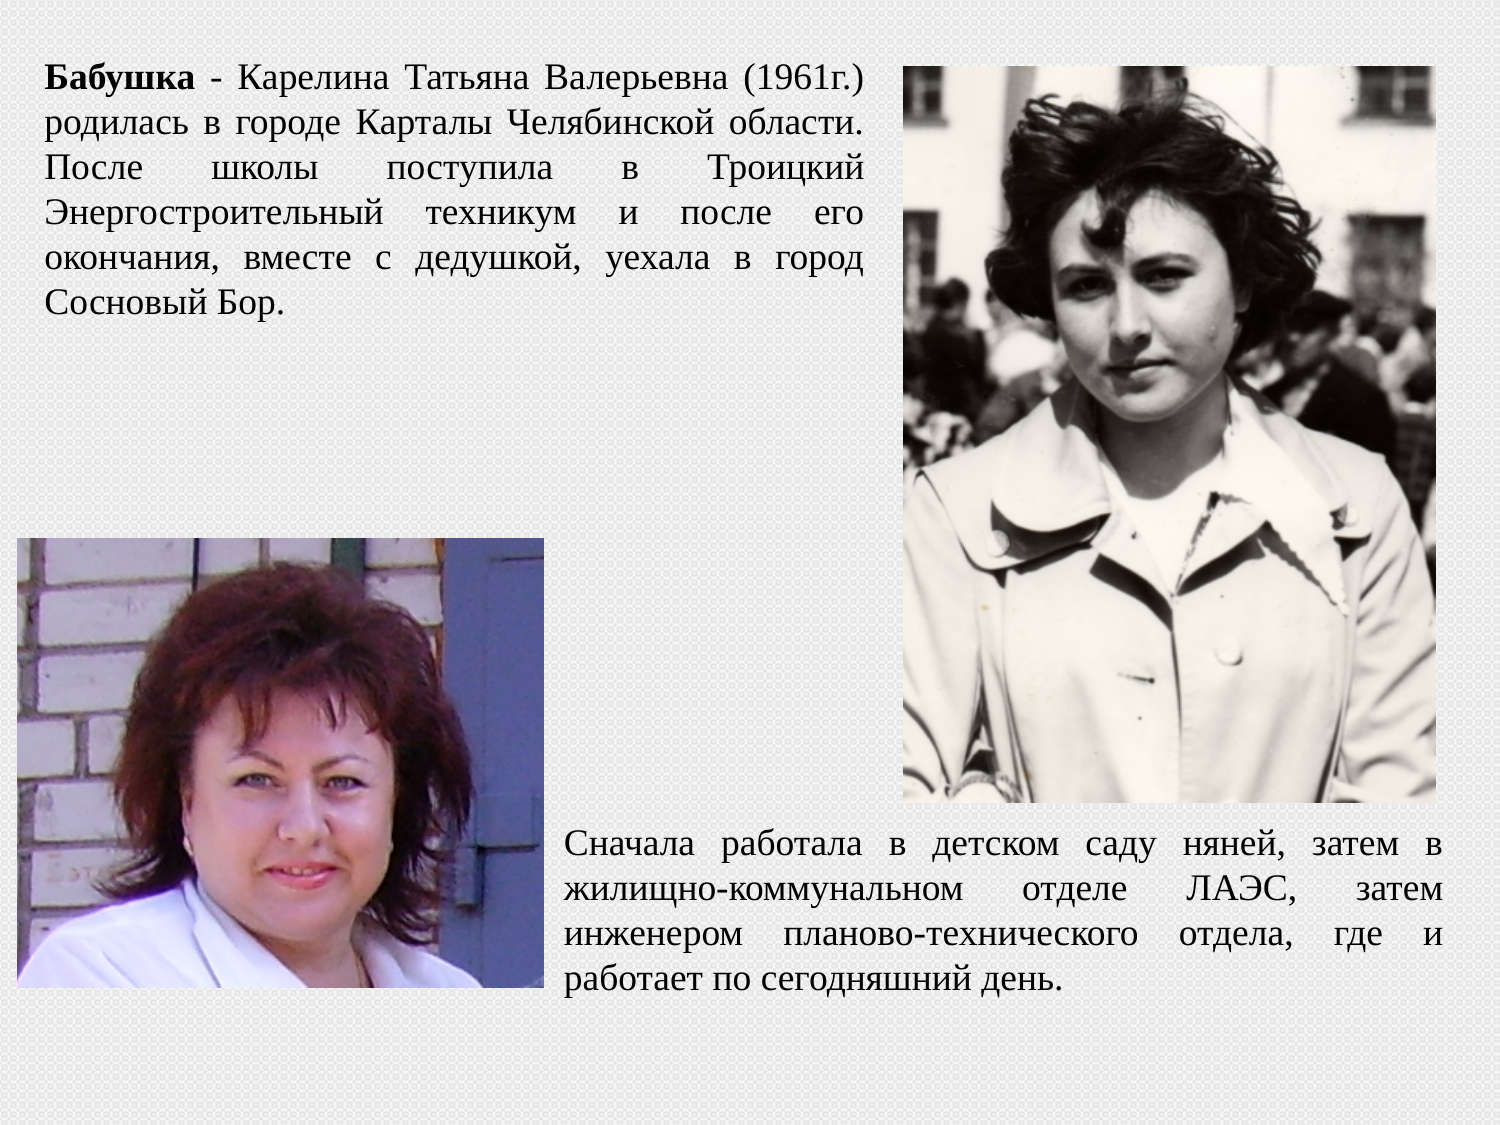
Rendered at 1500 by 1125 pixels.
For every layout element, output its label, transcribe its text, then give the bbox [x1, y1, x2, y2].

text_box Сначала работала в детском саду няней, затем в жилищно-коммунальном отделе ЛАЭС, затем инженером планово-технического отдела, где и работает по сегодняшний день. [549, 810, 1459, 1006]
picture [903, 66, 1436, 804]
text_box Бабушка - Карелина Татьяна Валерьевна (1961г.) родилась в городе Карталы Челябинской области. После школы поступила в Троицкий Энергостроительный техникум и после его окончания, вместе с дедушкой, уехала в город Сосновый Бор. [29, 44, 880, 330]
picture [17, 538, 544, 988]
